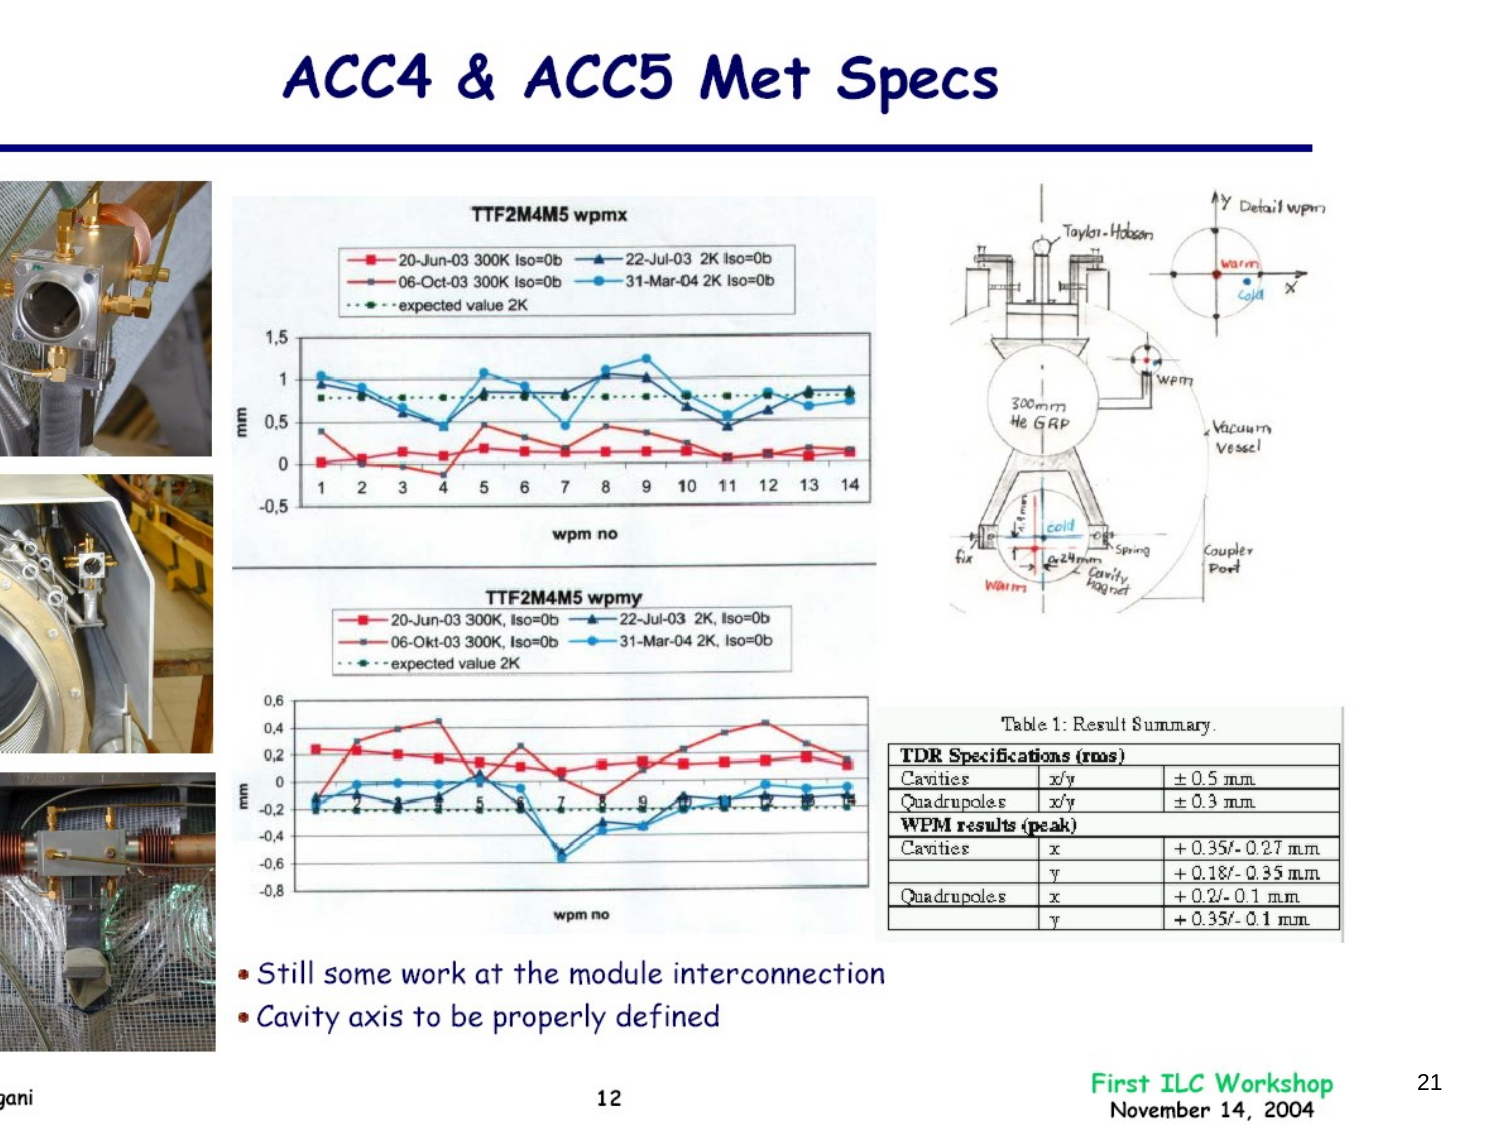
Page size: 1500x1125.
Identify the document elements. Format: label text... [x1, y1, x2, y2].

picture [0, 3, 1358, 1125]
slide_number 21 [1405, 1036, 1458, 1125]
